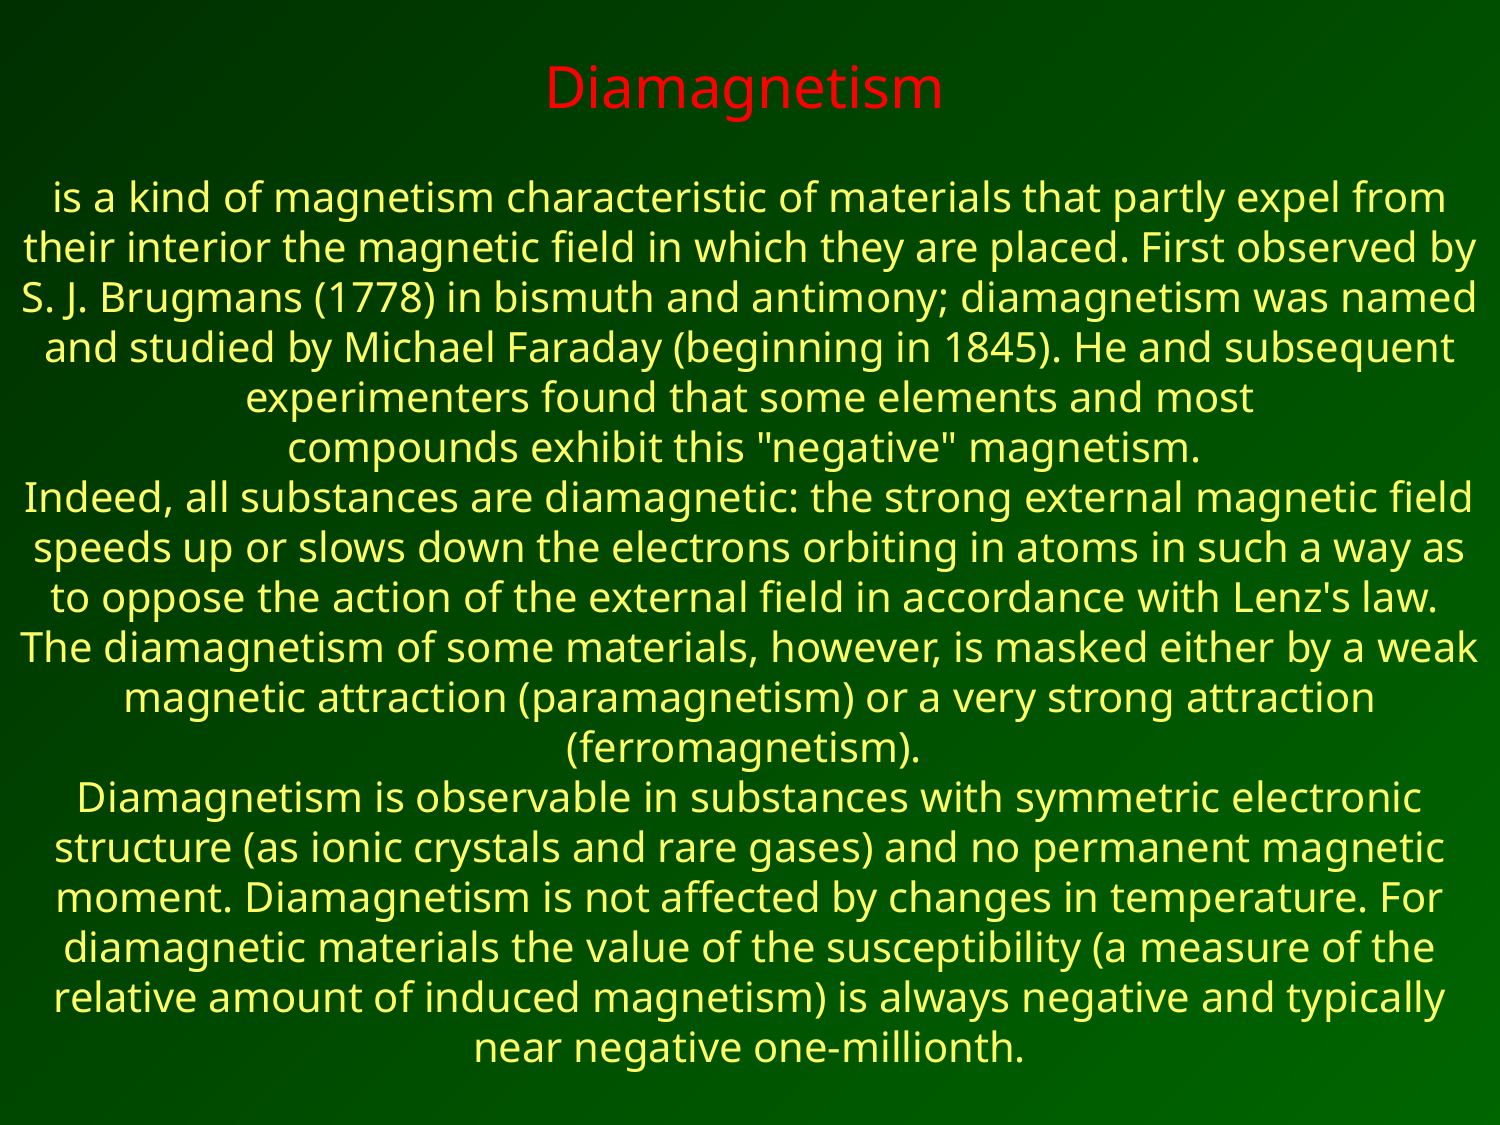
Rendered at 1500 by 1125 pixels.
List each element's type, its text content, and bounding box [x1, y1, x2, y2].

text_box Diamagnetism is a kind of magnetism characteristic of materials that partly expel from their interior the magnetic field in which they are placed. First observed by S. J. Brugmans (1778) in bismuth and antimony; diamagnetism was named and studied by Michael Faraday (beginning in 1845). He and subsequent experimenters found that some elements and most compounds exhibit this "negative" magnetism. Indeed, all substances are diamagnetic: the strong external magnetic field speeds up or slows down the electrons orbiting in atoms in such a way as to oppose the action of the external field in accordance with Lenz's law. The diamagnetism of some materials, however, is masked either by a weak magnetic attraction (paramagnetism) or a very strong attraction (ferromagnetism). Diamagnetism is observable in substances with symmetric electronic structure (as ionic crystals and rare gases) and no permanent magnetic moment. Diamagnetism is not affected by changes in temperature. For diamagnetic materials the value of the susceptibility (a measure of the relative amount of induced magnetism) is always negative and typically near negative one-millionth. [0, 42, 1500, 1125]
